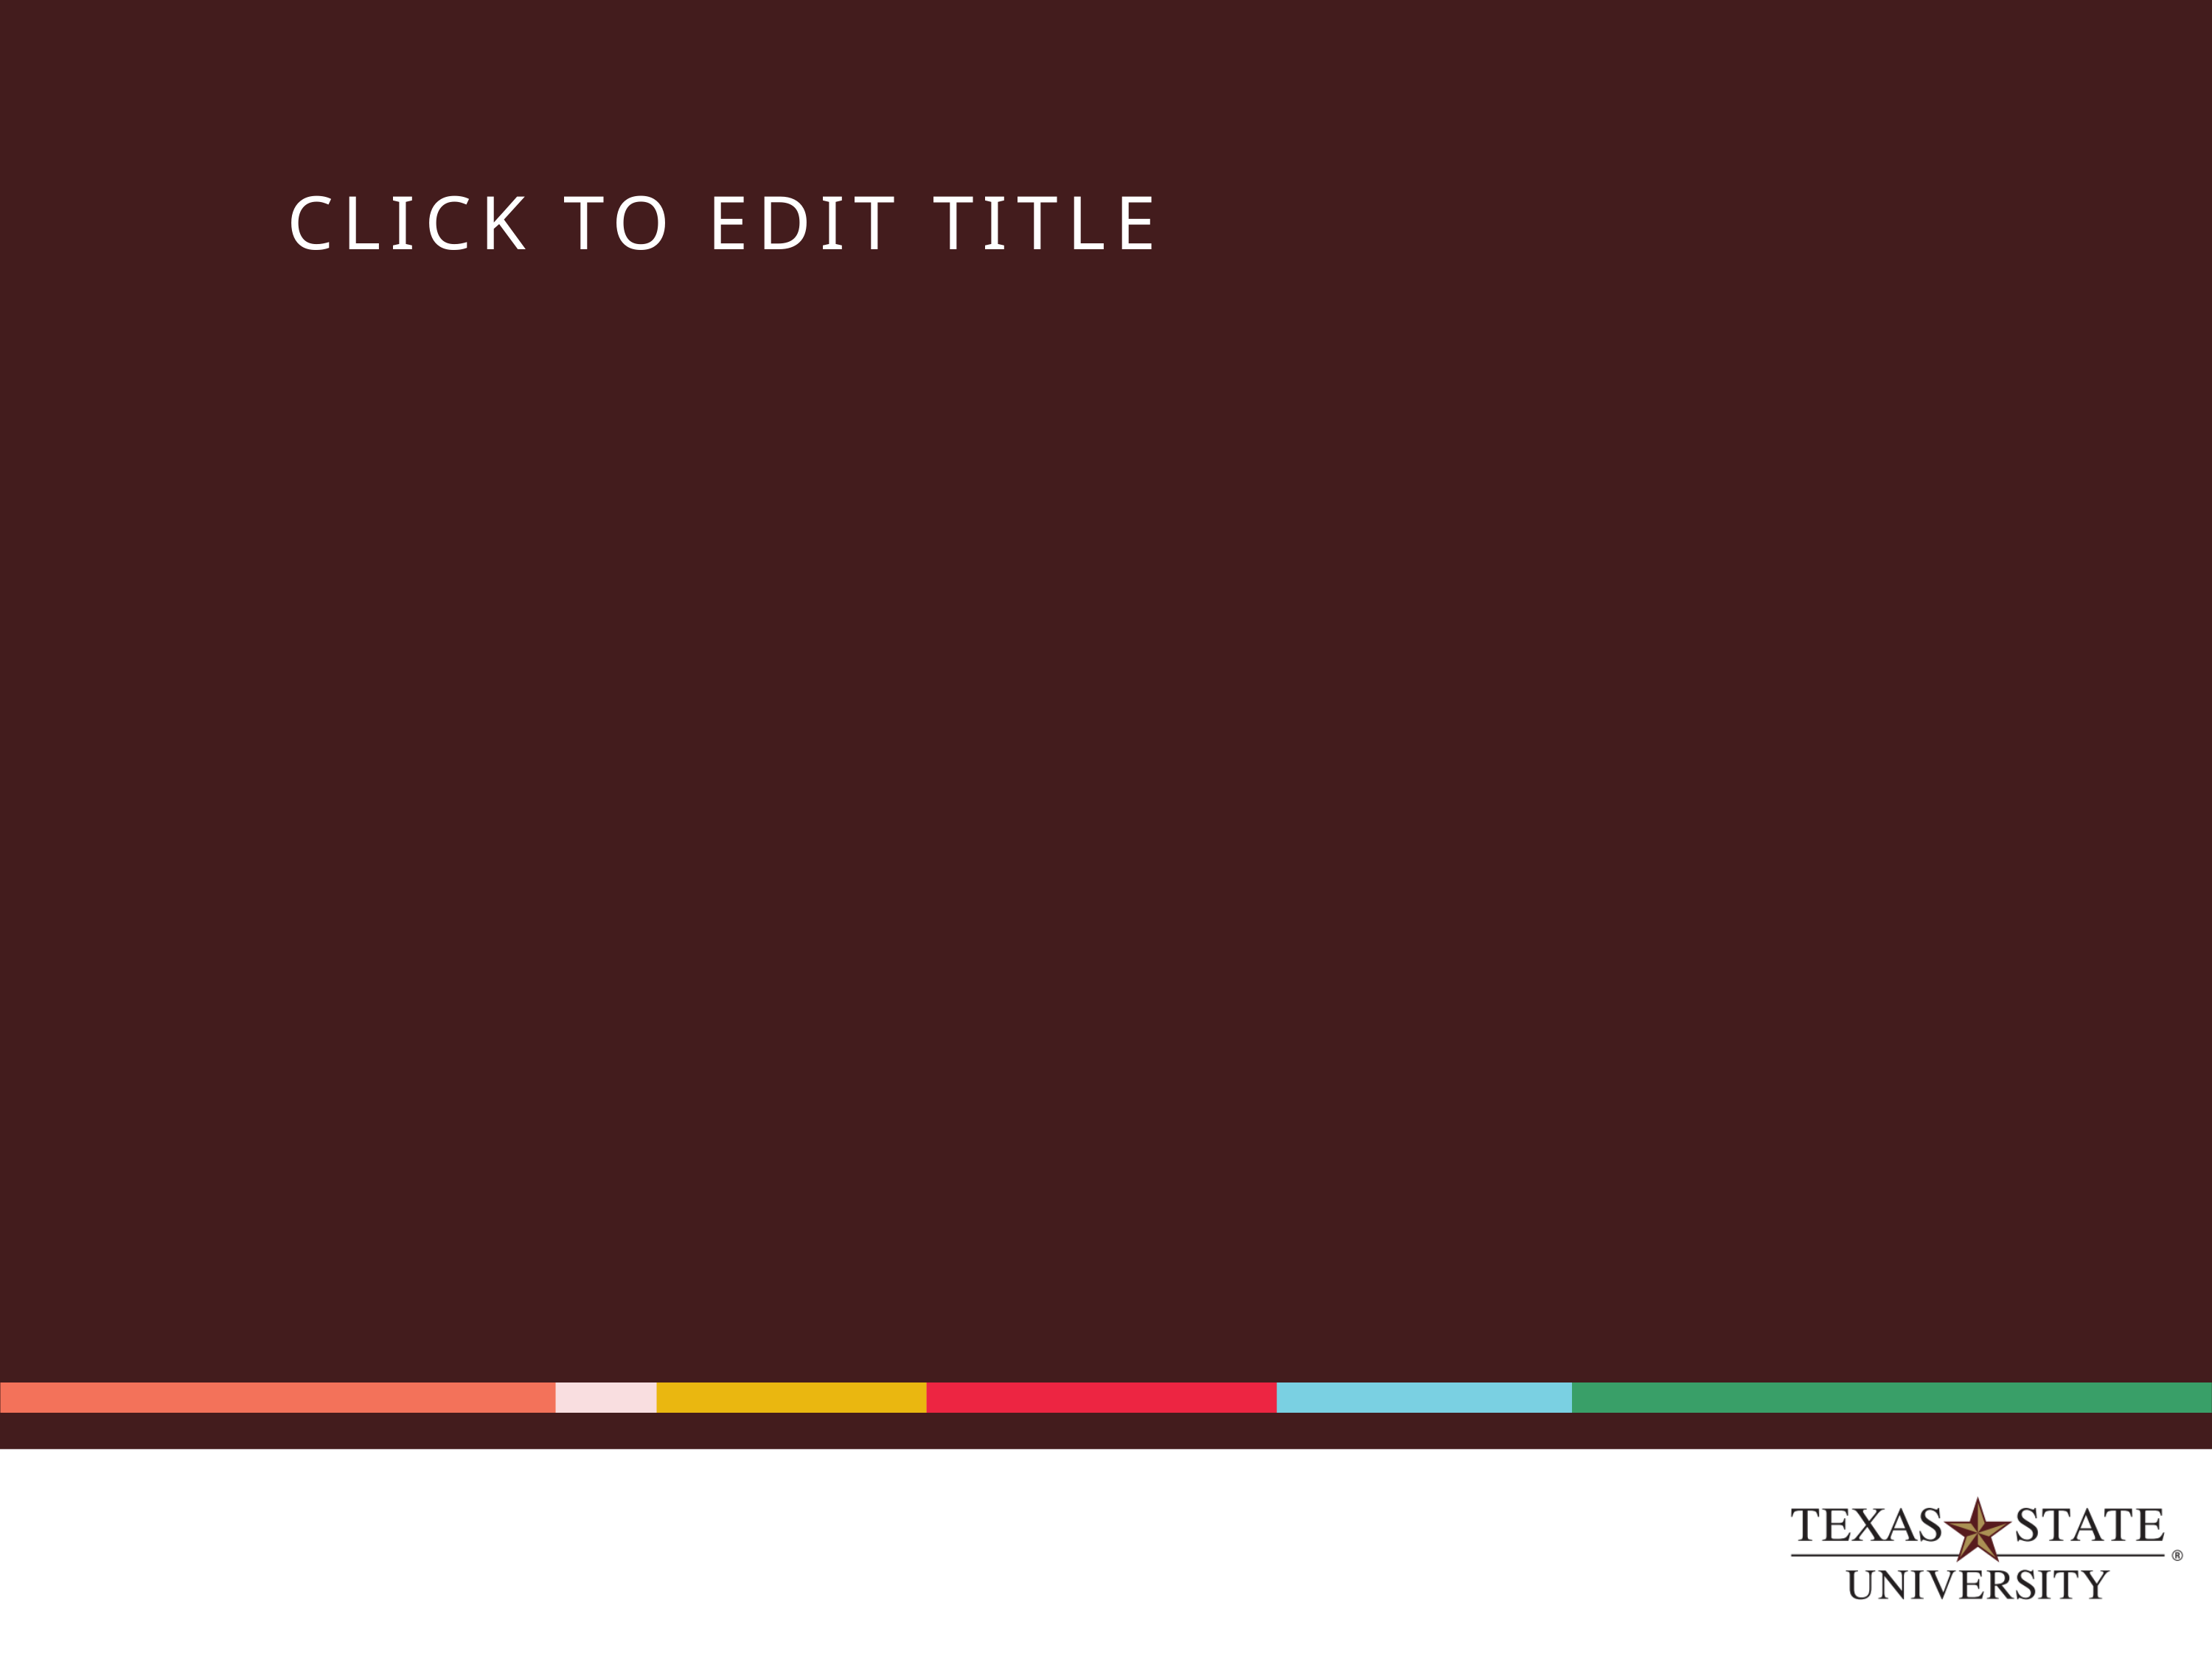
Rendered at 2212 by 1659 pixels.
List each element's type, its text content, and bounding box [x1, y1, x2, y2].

title CLICK TO EDIT TITLE [276, 181, 1936, 319]
picture [0, 1382, 2212, 1413]
